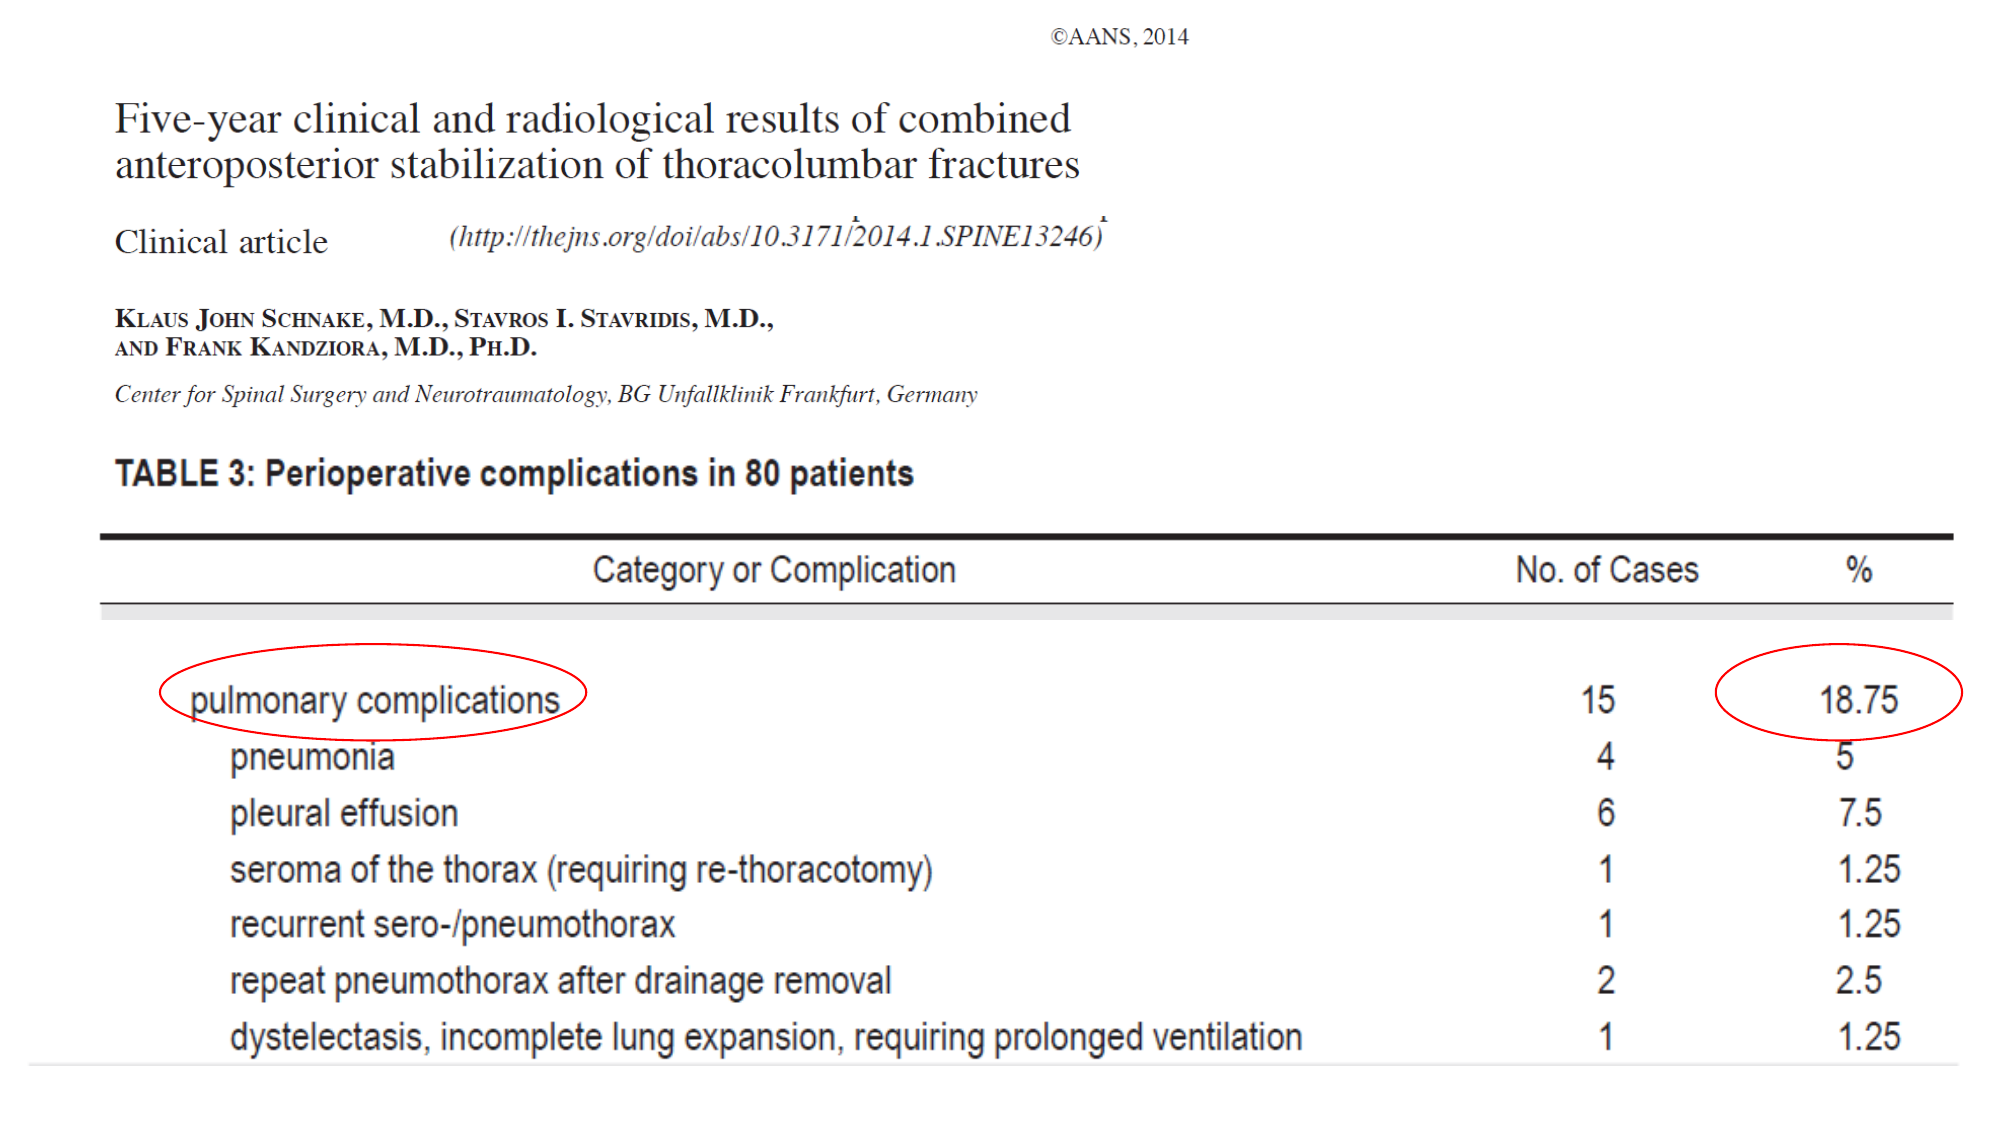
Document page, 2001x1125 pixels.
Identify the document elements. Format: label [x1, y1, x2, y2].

text_box [177, 643, 569, 672]
picture [0, 672, 1963, 1066]
text_box [1725, 643, 1953, 672]
picture [41, 421, 2001, 620]
picture [41, 24, 1202, 409]
